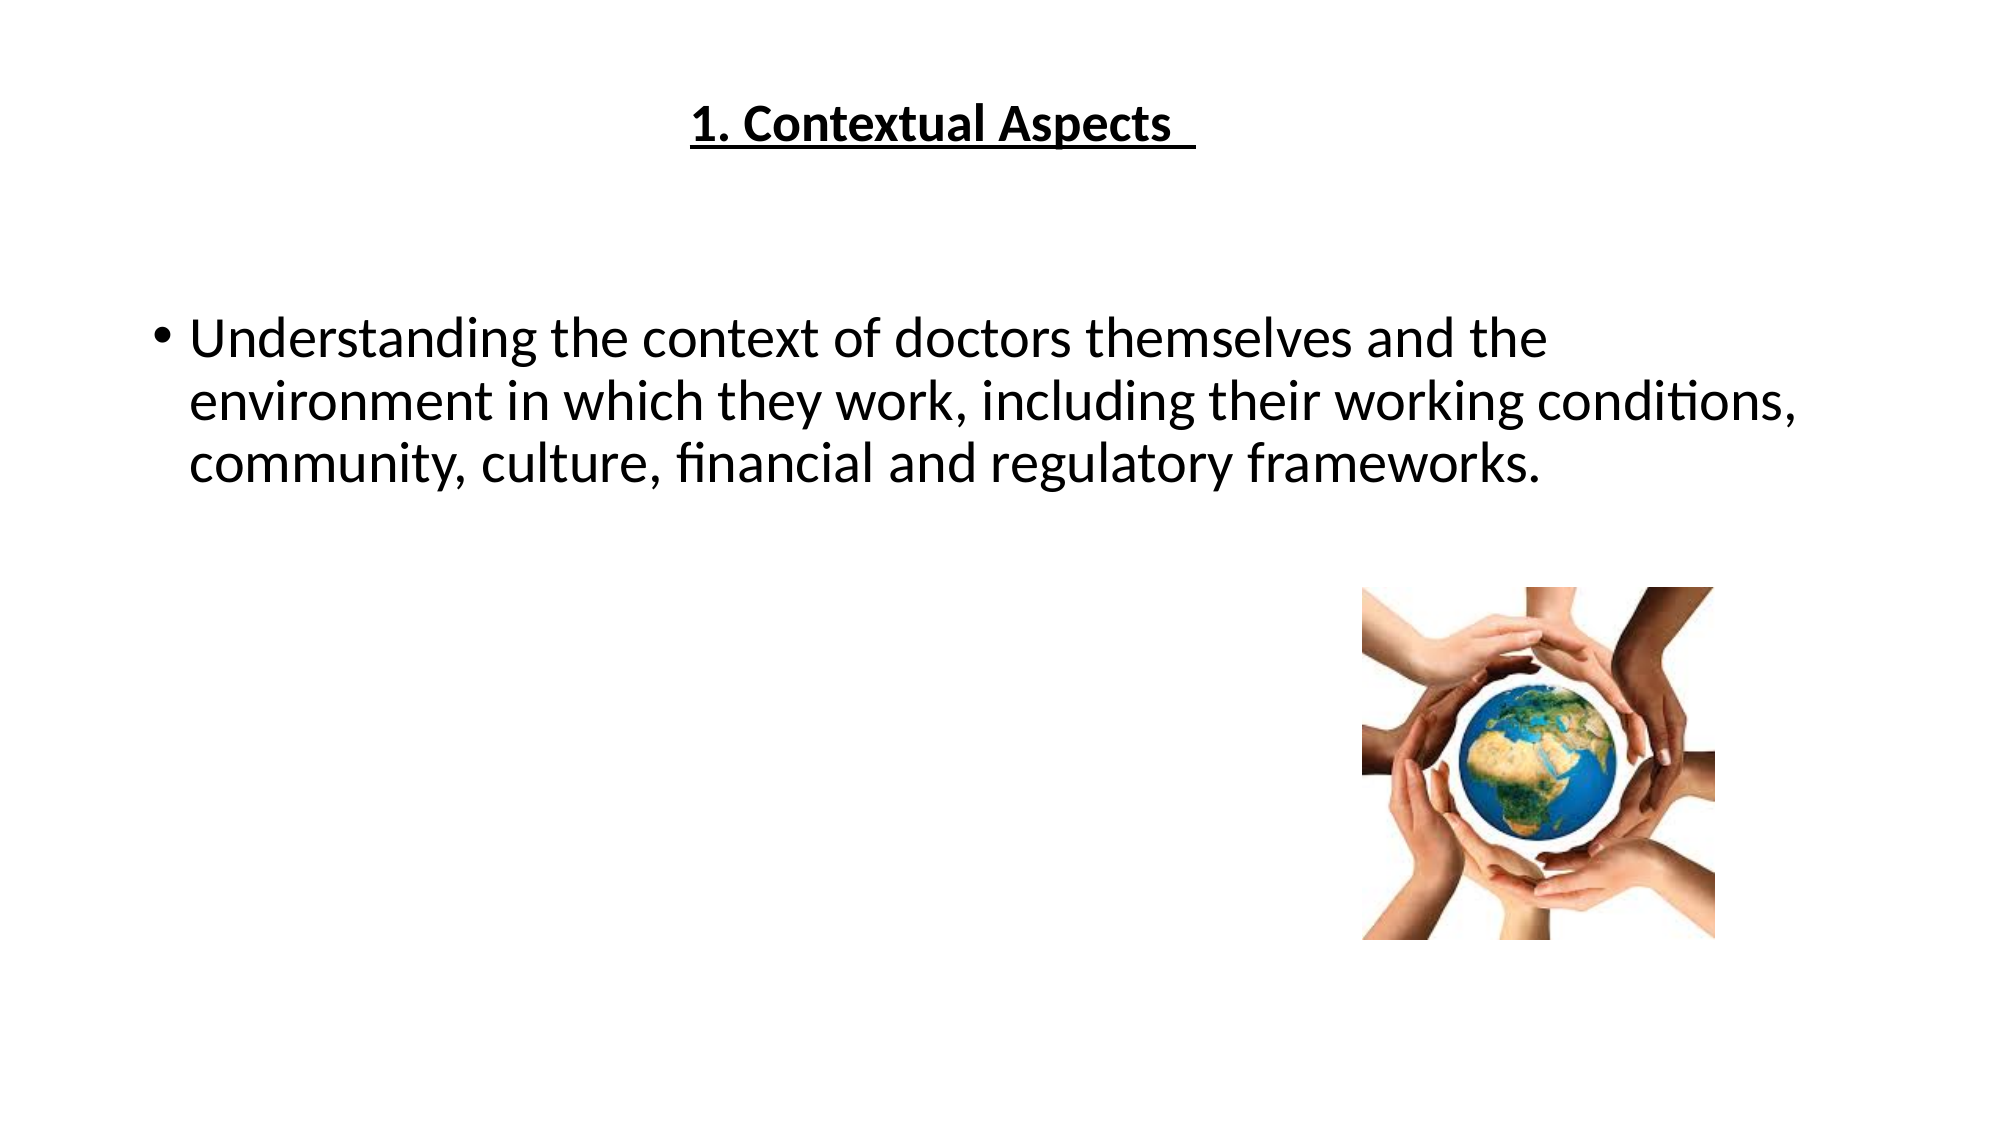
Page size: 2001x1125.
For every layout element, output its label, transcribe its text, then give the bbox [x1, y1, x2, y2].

title 1. Contextual Aspects [80, 87, 1806, 227]
list Understanding the context of doctors themselves and the environment in which they work, including their working conditions, community, culture, financial and regulatory frameworks. [137, 299, 1863, 550]
picture [1362, 587, 1715, 940]
